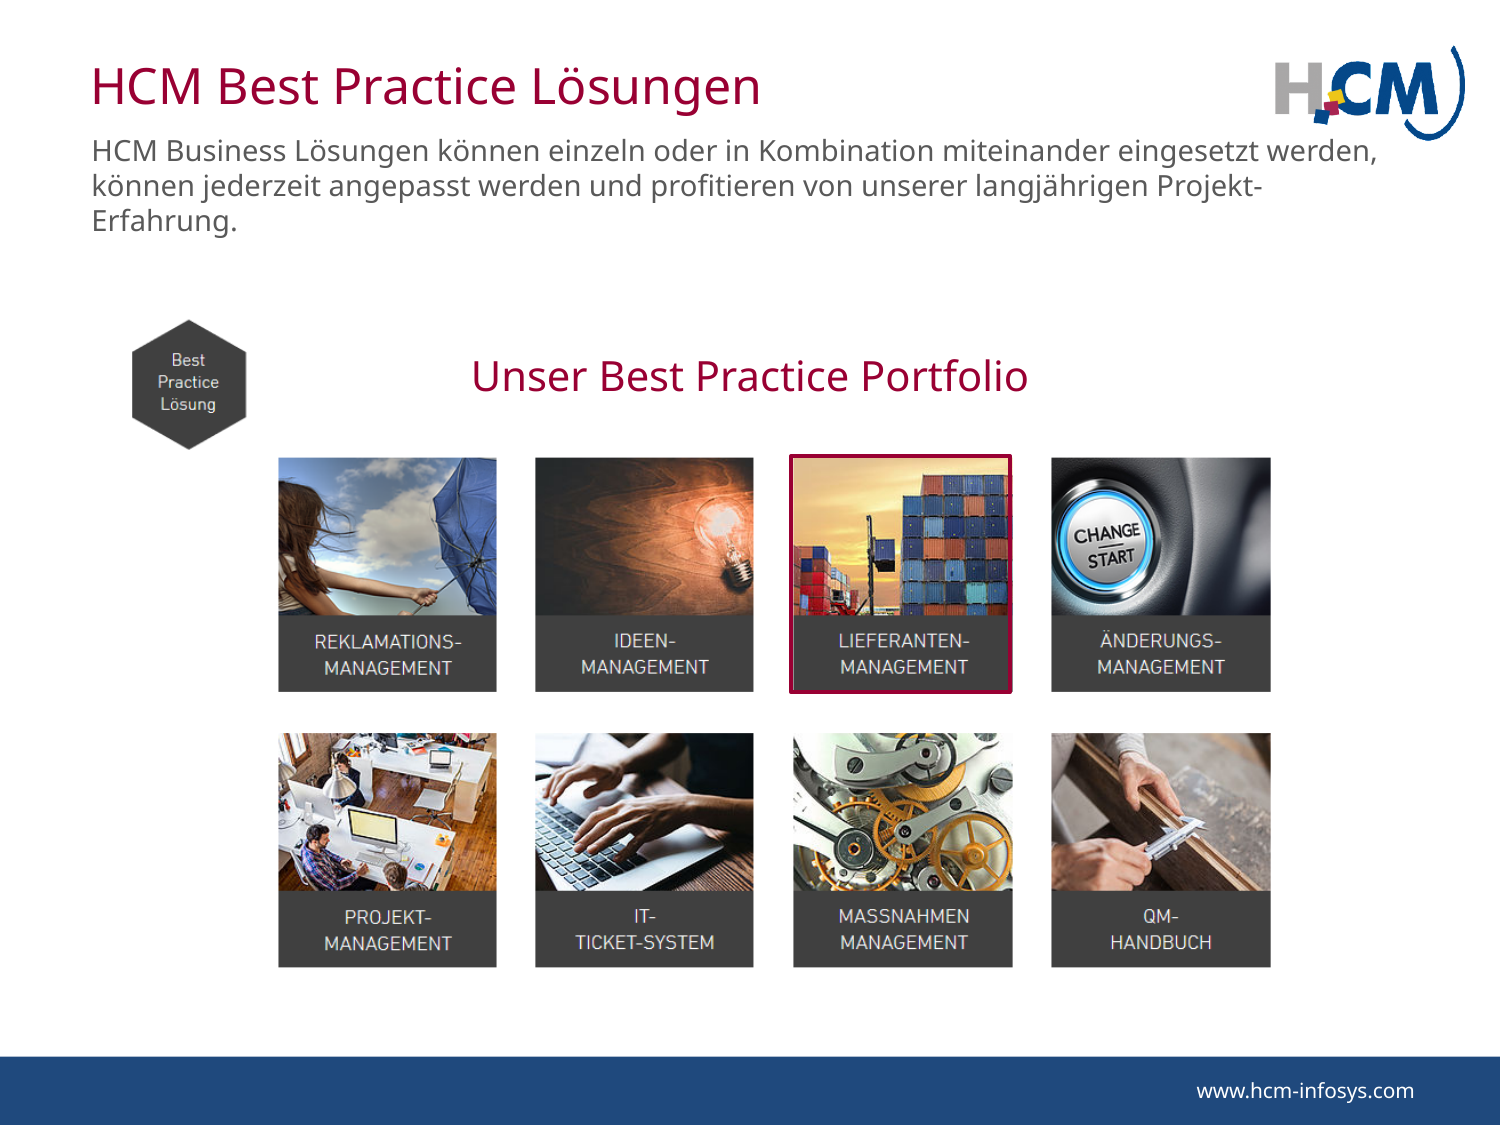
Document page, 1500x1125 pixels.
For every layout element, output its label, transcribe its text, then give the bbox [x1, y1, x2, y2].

text_box Unser Best Practice Portfolio [456, 341, 1044, 407]
picture [106, 305, 1314, 988]
text_box HCM Business Lösungen können einzeln oder in Kombination miteinander eingesetzt werden, können jederzeit angepasst werden und profitieren von unserer langjährigen Projekt-Erfahrung. [76, 125, 1415, 245]
title HCM Best Practice Lösungen [75, 30, 1247, 138]
picture [1269, 42, 1471, 143]
